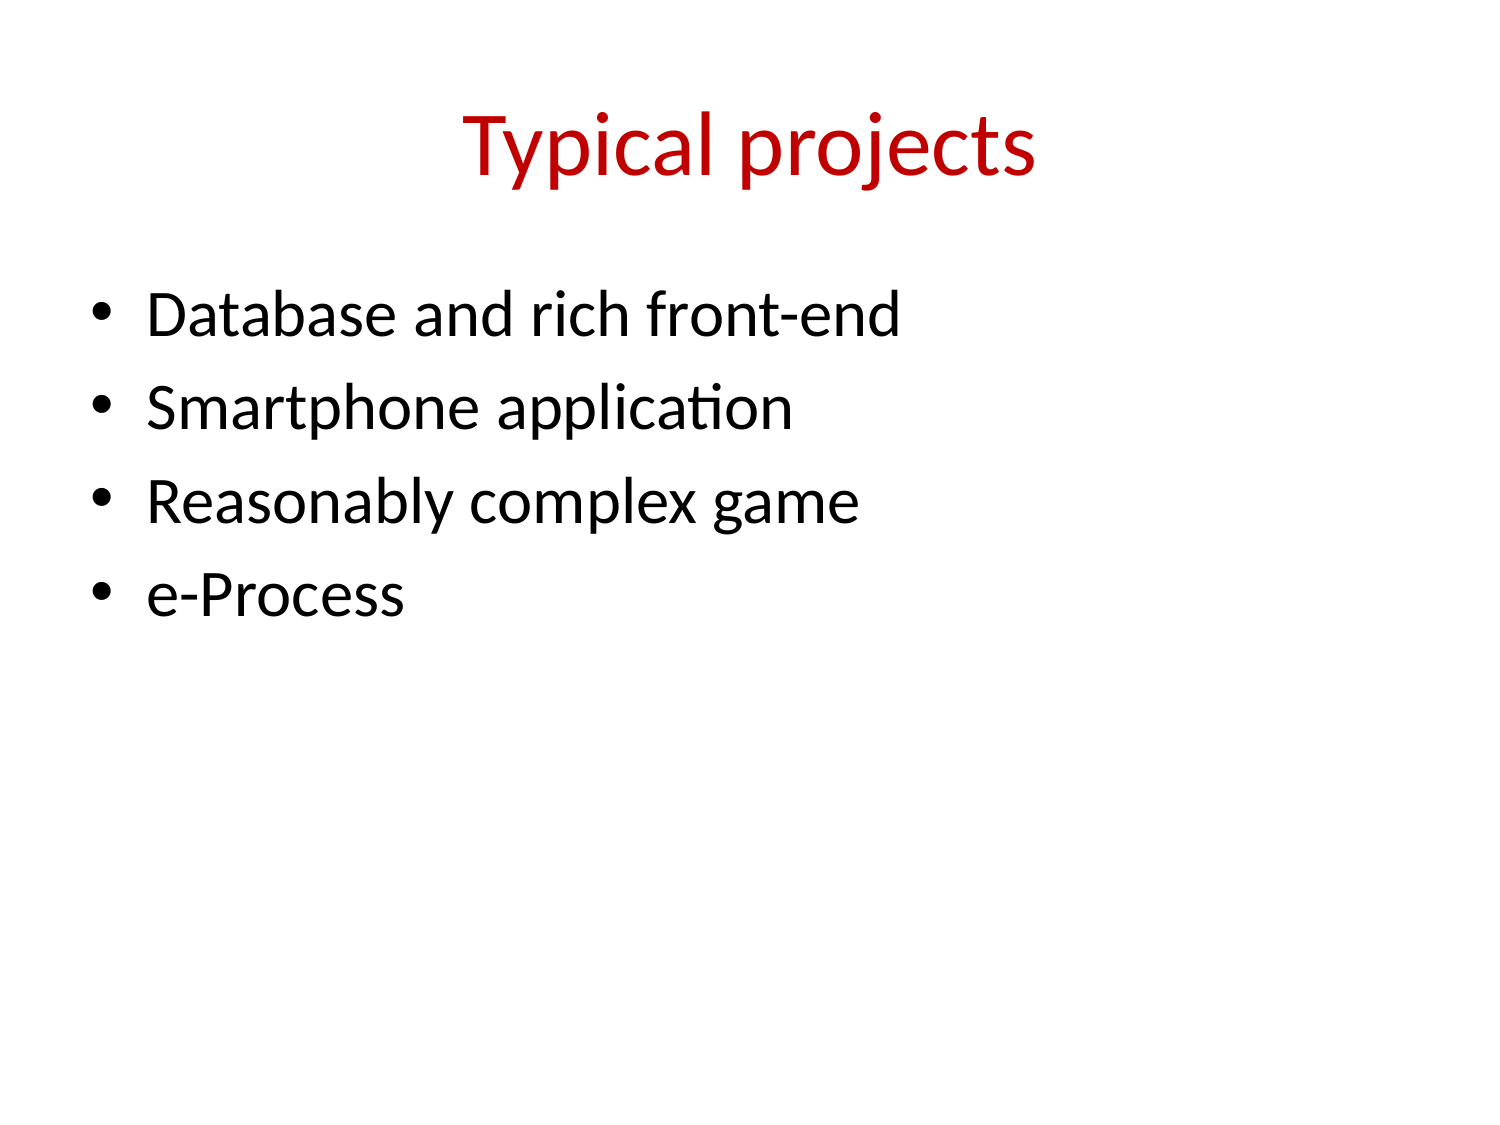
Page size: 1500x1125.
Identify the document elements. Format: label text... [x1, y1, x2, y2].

list Database and rich front-end Smartphone application Reasonably complex game e-Process [75, 262, 1425, 1005]
title Typical projects [75, 45, 1425, 233]
